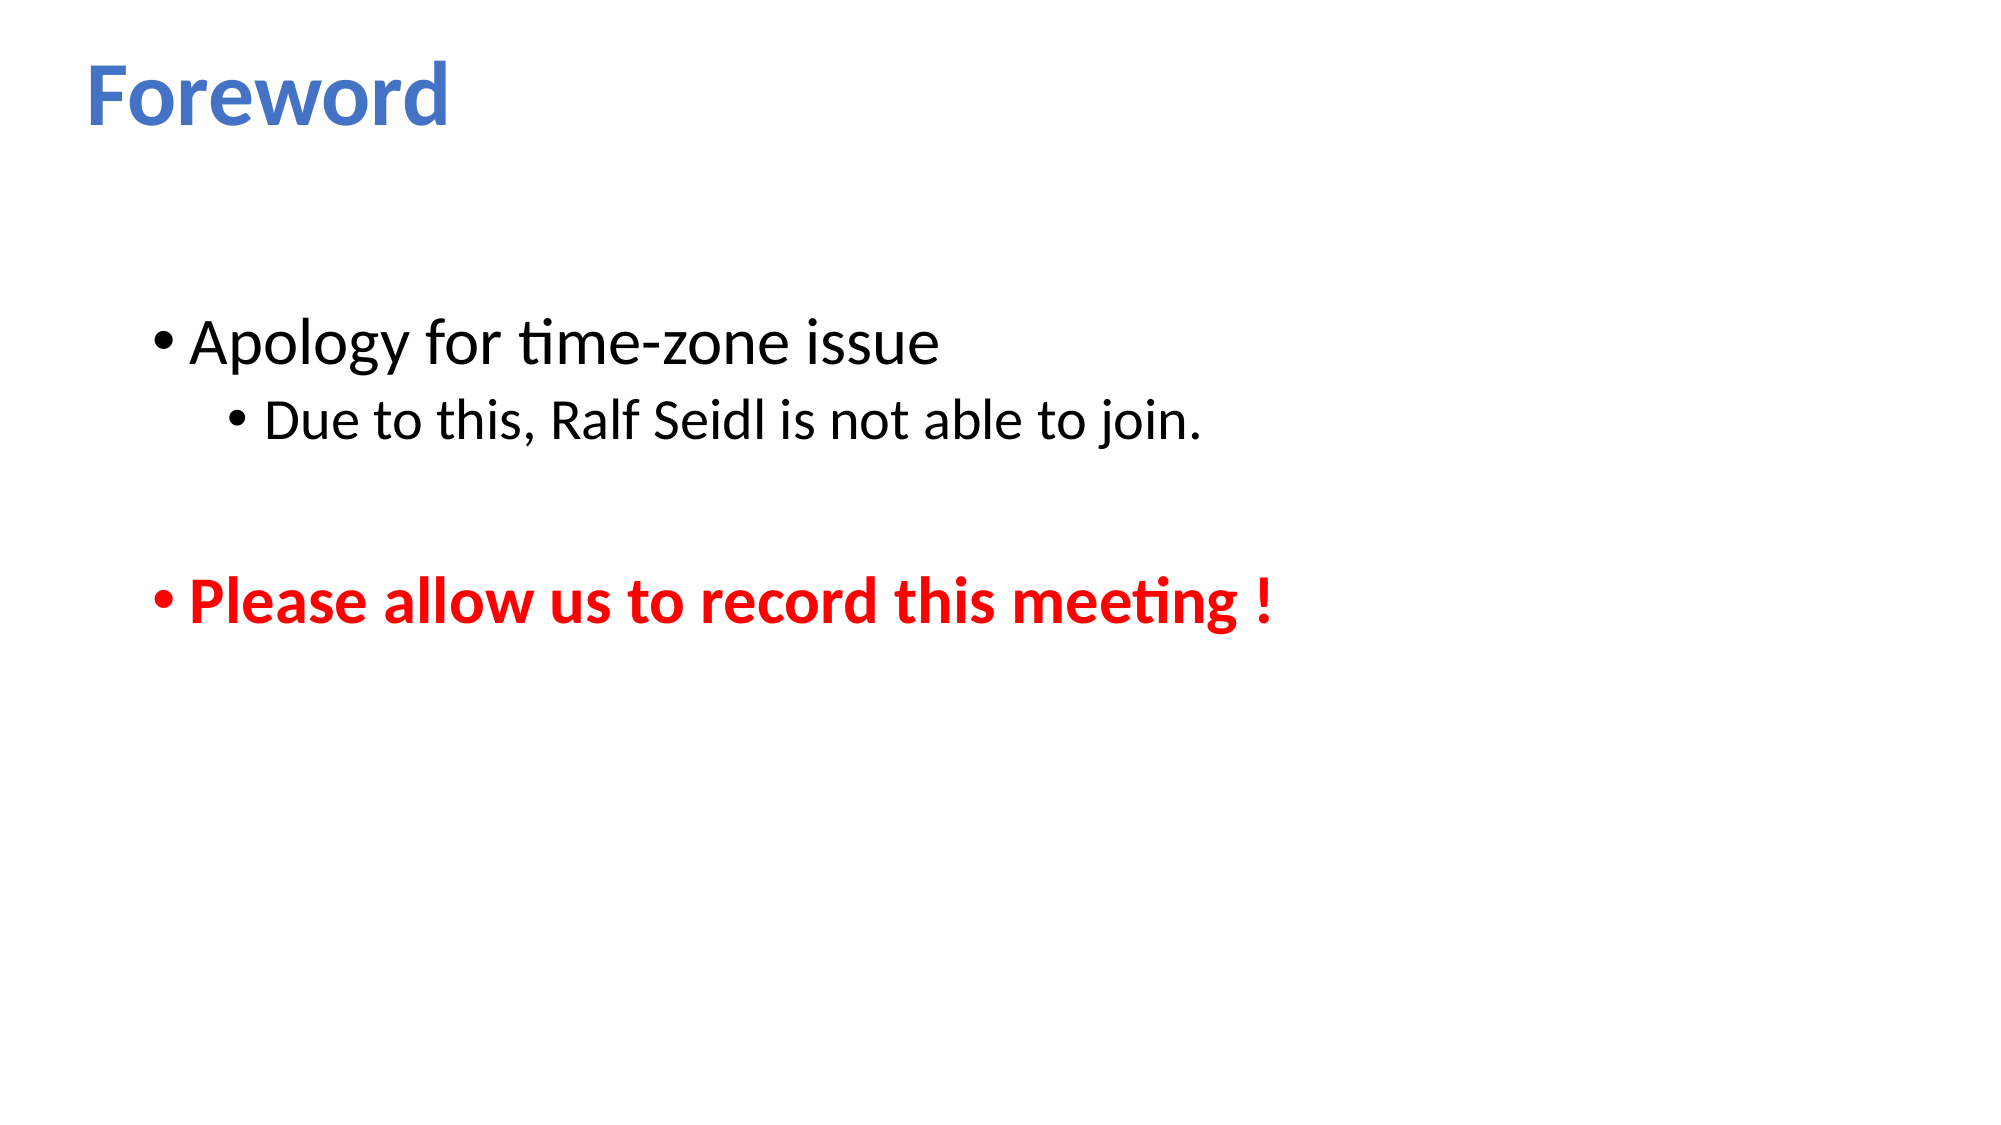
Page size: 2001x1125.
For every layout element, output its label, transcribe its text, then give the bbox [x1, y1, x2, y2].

text_box Foreword [71, 37, 1340, 154]
list Apology for time-zone issue Due to this, Ralf Seidl is not able to join. Please allow us to record this meeting ! [137, 299, 1863, 1014]
